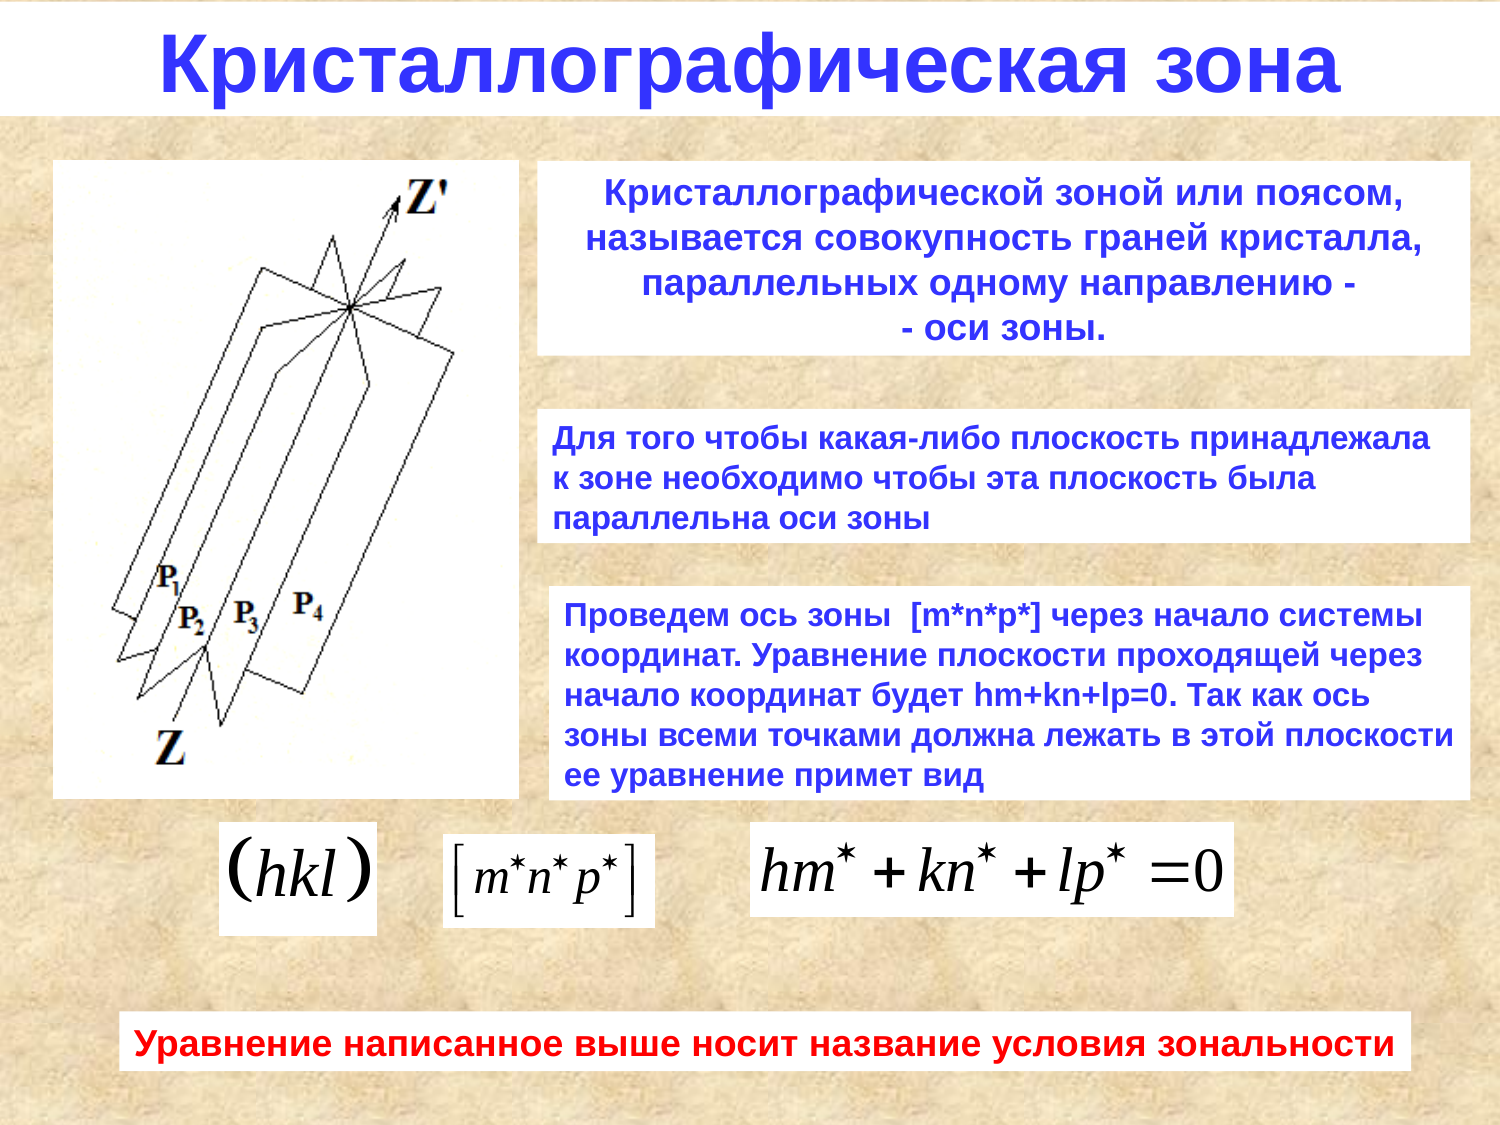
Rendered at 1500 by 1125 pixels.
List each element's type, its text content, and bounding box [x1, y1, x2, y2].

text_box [218, 822, 378, 936]
picture [0, 117, 1500, 1125]
text_box Проведем ось зоны [m*n*p*] через начало системы координат. Уравнение плоскости проходящей через начало координат будет hm+kn+lp=0. Так как ось зоны всеми точками должна лежать в этой плоскости ее уравнение примет вид [549, 586, 1471, 801]
text_box Уравнение написанное выше носит название условия зональности [119, 1011, 1412, 1072]
text_box Кристаллографическая зона [0, 1, 1500, 117]
text_box Для того чтобы какая-либо плоскость принадлежала к зоне необходимо чтобы эта плоскость была параллельна оси зоны [537, 408, 1471, 544]
text_box Кристаллографической зоной или поясом, называется совокупность граней кристалла, параллельных одному направлению - - оси зоны. [537, 160, 1471, 356]
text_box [442, 833, 656, 928]
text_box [749, 822, 1235, 918]
